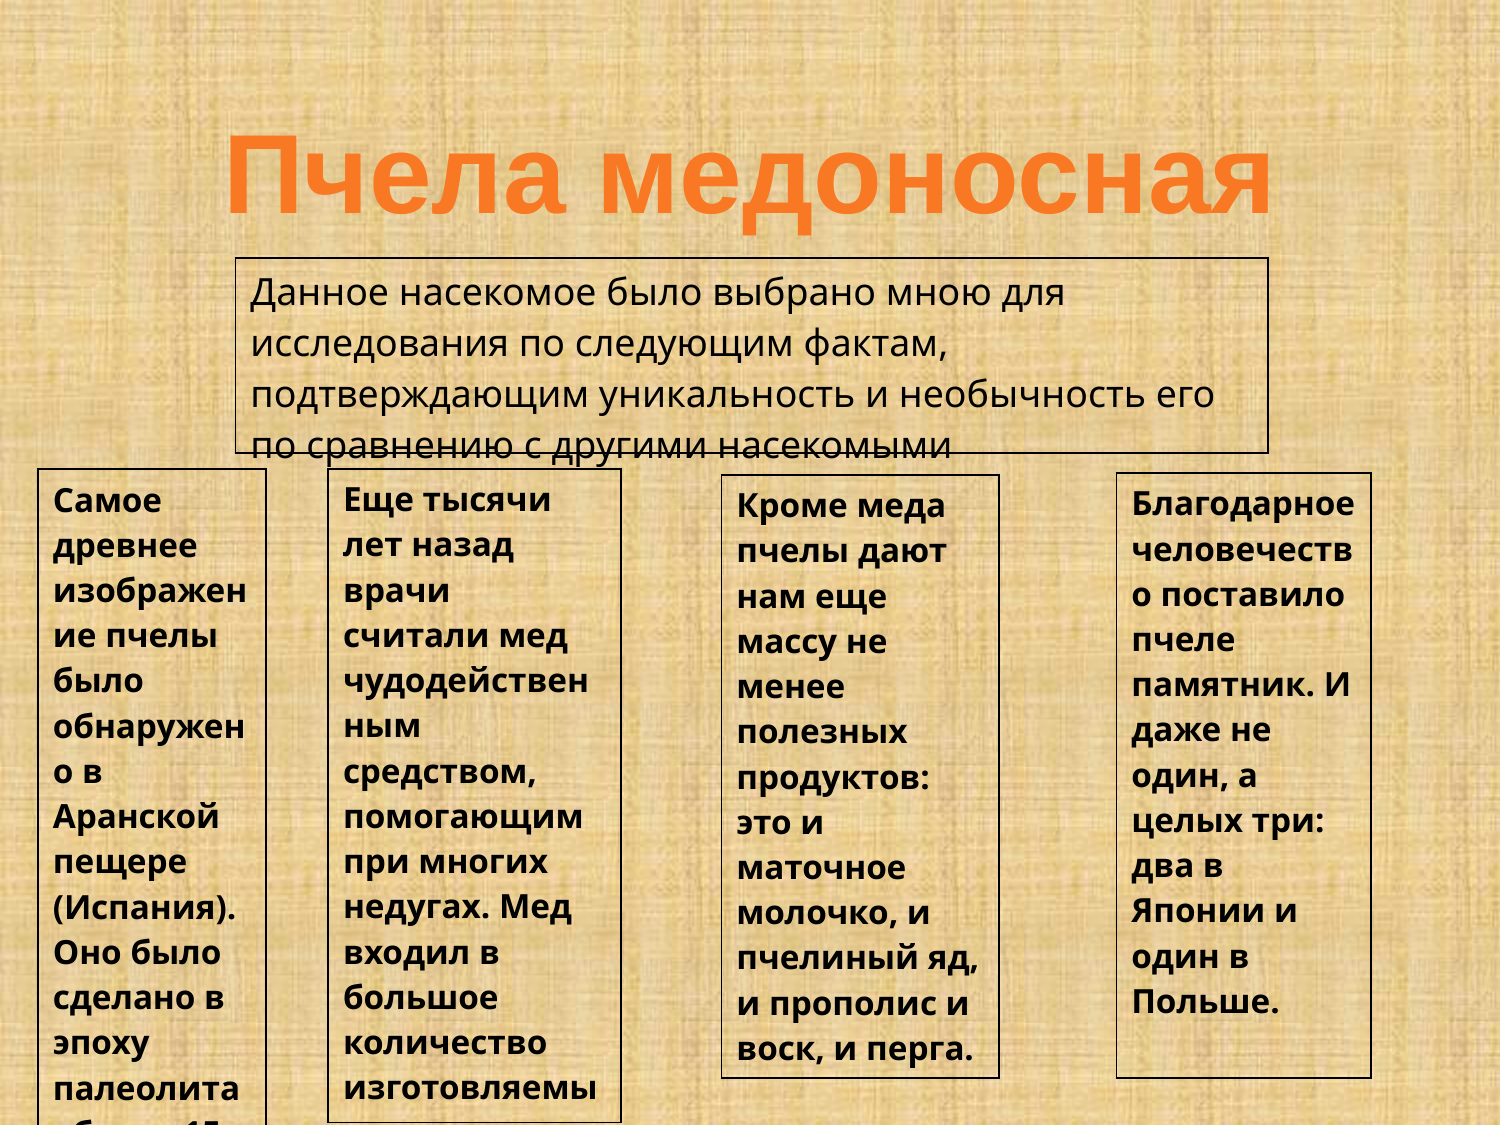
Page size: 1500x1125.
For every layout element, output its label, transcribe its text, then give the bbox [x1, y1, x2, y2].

table_header Еще тысячи лет назад врачи считали мед чудодейственным средством, помогающим при многих недугах. Мед входил в большое количество изготовляемых в те времена лекарств. [329, 470, 620, 1122]
table_header Данное насекомое было выбрано мною для исследования по следующим фактам, подтверждающим уникальность и необычность его по сравнению с другими насекомыми [236, 259, 1267, 452]
picture [0, 0, 1500, 1125]
table_header Самое древнее изображение пчелы было обнаружено в Аранской пещере (Испания). Оно было сделано в эпоху палеолита - более 15 тыс. лет назад! [39, 470, 265, 1125]
table_header Благодарное человечество поставило пчеле памятник. И даже не один, а целых три: два в Японии и один в Польше. [1117, 474, 1370, 1077]
text_box Пчела медоносная [202, 93, 1298, 244]
table_header Кроме меда пчелы дают нам еще массу не менее полезных продуктов: это и маточное молочко, и пчелиный яд, и прополис и воск, и перга. [722, 476, 998, 1077]
